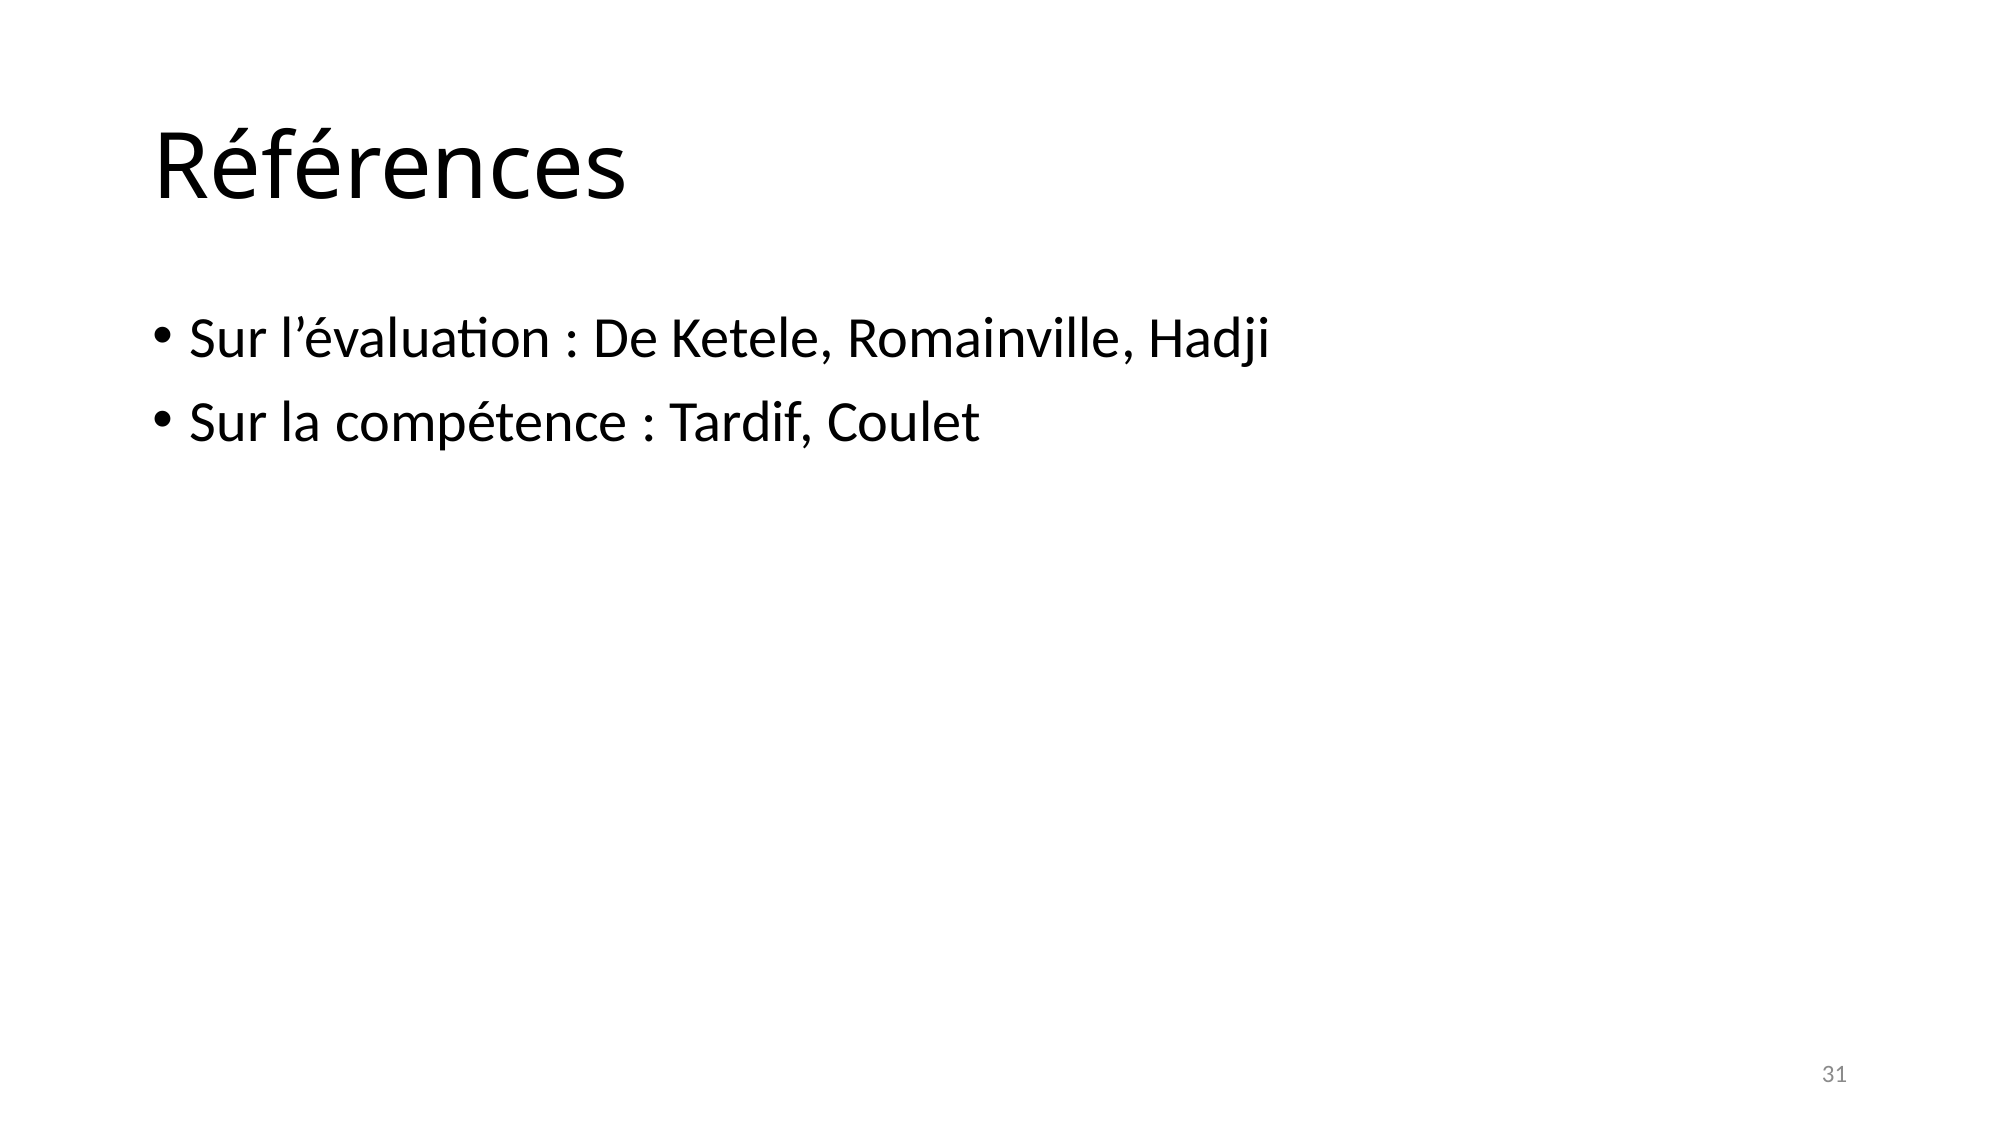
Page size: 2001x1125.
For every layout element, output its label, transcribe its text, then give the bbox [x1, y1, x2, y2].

list Sur l’évaluation : De Ketele, Romainville, Hadji Sur la compétence : Tardif, Coulet [137, 299, 1863, 1014]
slide_number 31 [1412, 1042, 1863, 1103]
title Références [137, 59, 1863, 278]
